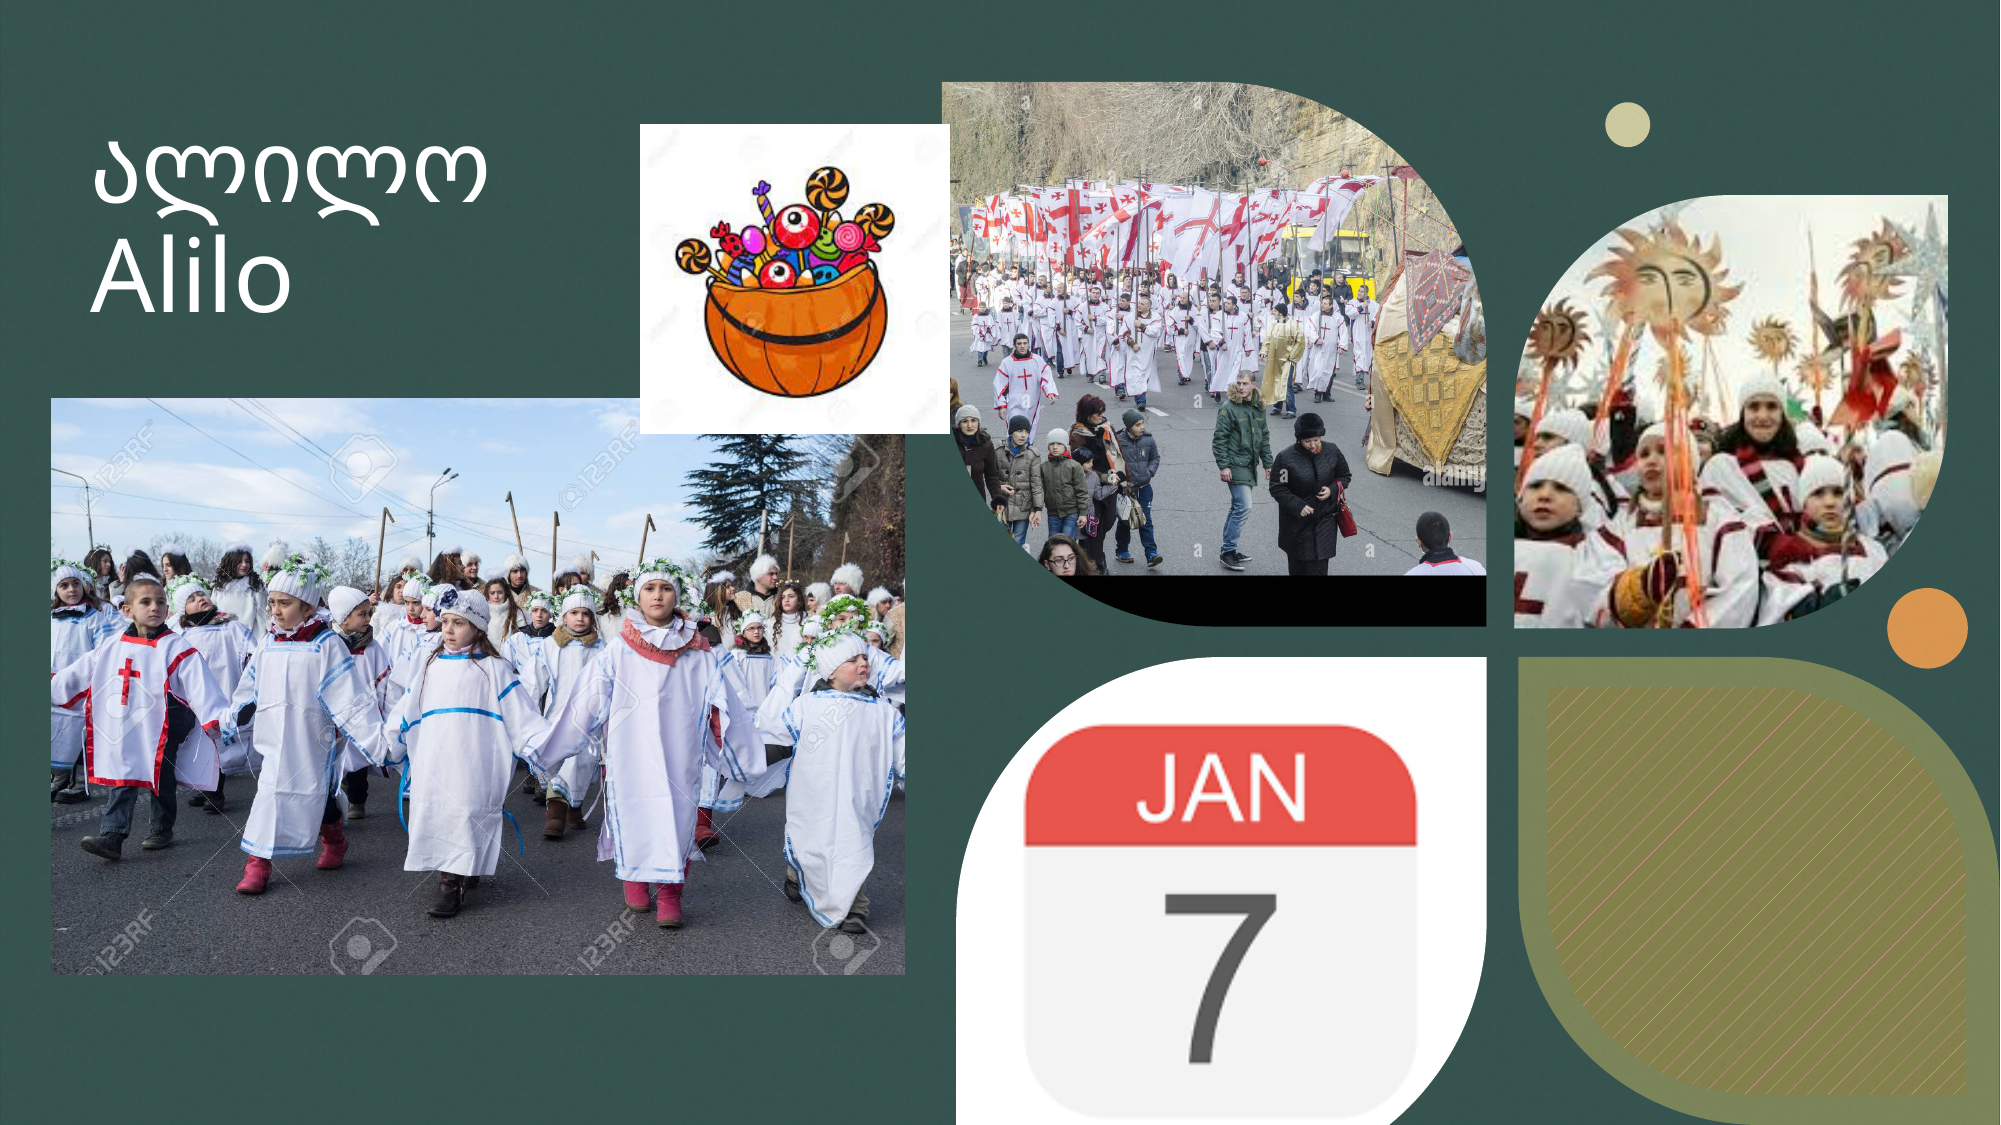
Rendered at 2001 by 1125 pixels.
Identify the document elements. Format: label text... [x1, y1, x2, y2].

picture [1514, 195, 1948, 629]
title ალილო Alilo [75, 124, 640, 342]
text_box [1518, 102, 2000, 1125]
picture [51, 81, 1487, 975]
text_box [0, 0, 2000, 1125]
picture [956, 657, 1487, 1125]
